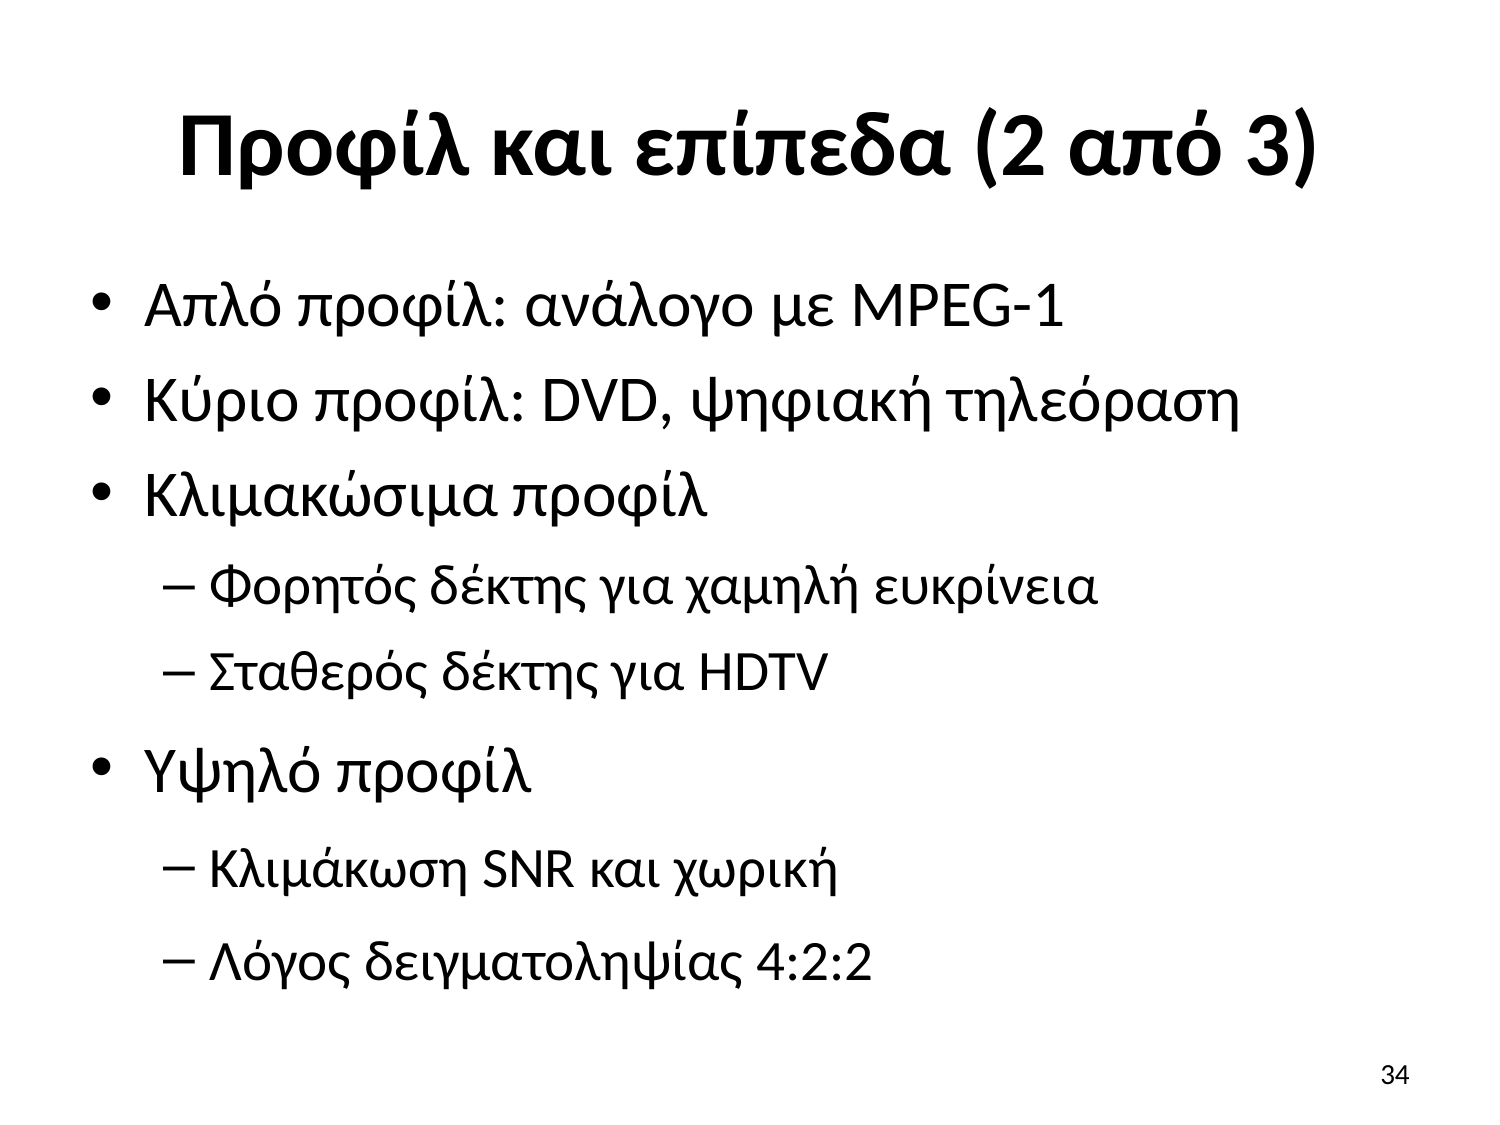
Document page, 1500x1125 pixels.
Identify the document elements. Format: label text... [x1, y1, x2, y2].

slide_number 34 [1074, 1042, 1425, 1103]
list Απλό προφίλ: ανάλογο με MPEG-1 Κύριο προφίλ: DVD, ψηφιακή τηλεόραση Κλιμακώσιμα προφίλ Φορητός δέκτης για χαμηλή ευκρίνεια Σταθερός δέκτης για HDTV Υψηλό προφίλ Κλιμάκωση SNR και χωρική Λόγος δειγματοληψίας 4:2:2 [75, 262, 1425, 1005]
title Προφίλ και επίπεδα (2 από 3) [75, 45, 1425, 233]
